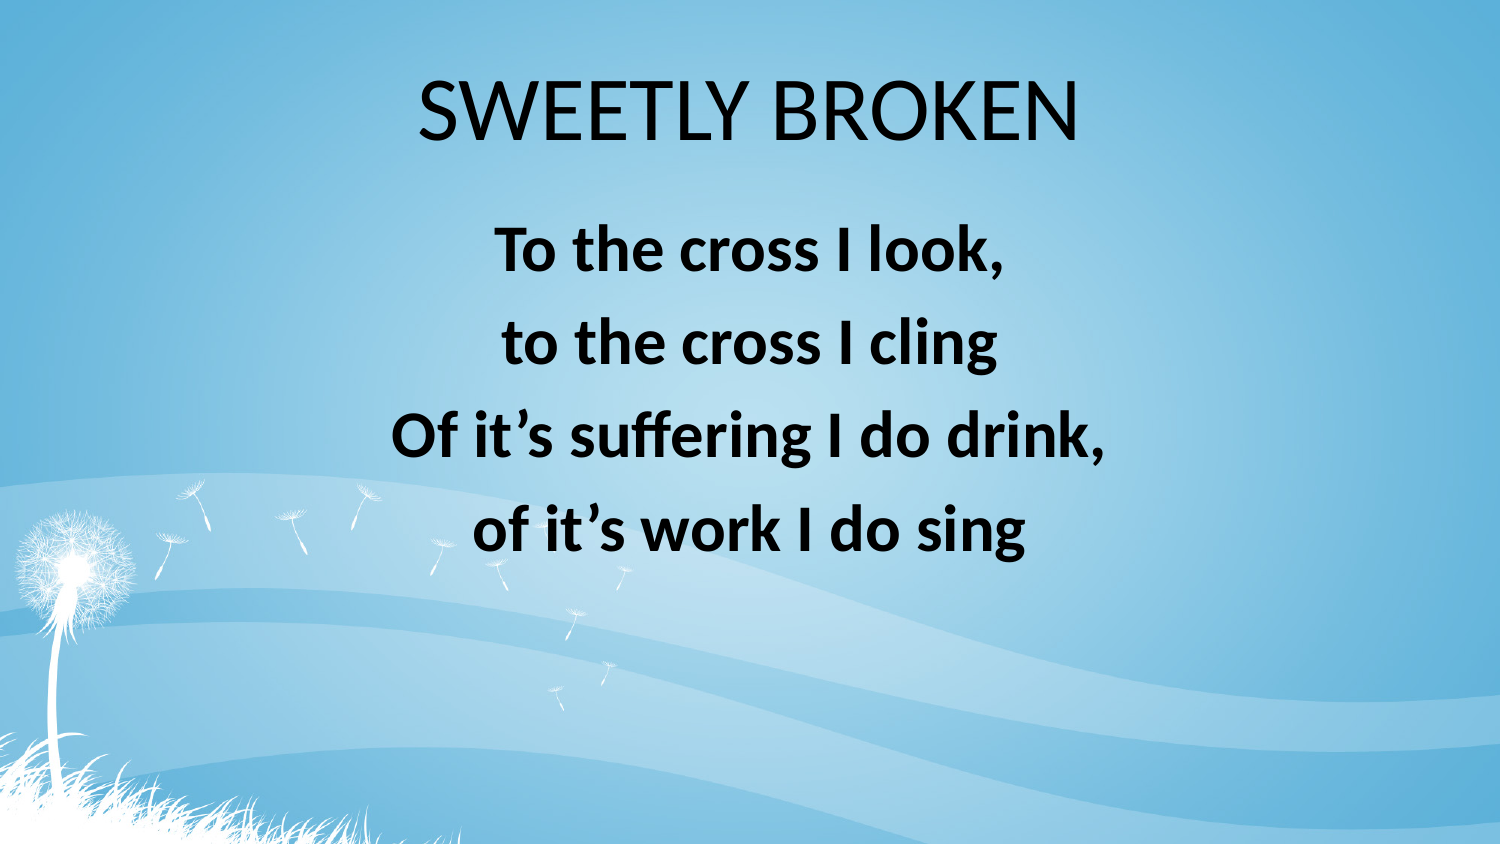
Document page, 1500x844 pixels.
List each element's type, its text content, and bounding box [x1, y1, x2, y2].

title SWEETLY BROKEN [75, 33, 1425, 175]
list To the cross I look, to the cross I cling Of it’s suffering I do drink, of it’s work I do sing [75, 196, 1425, 754]
picture [0, 0, 1500, 844]
